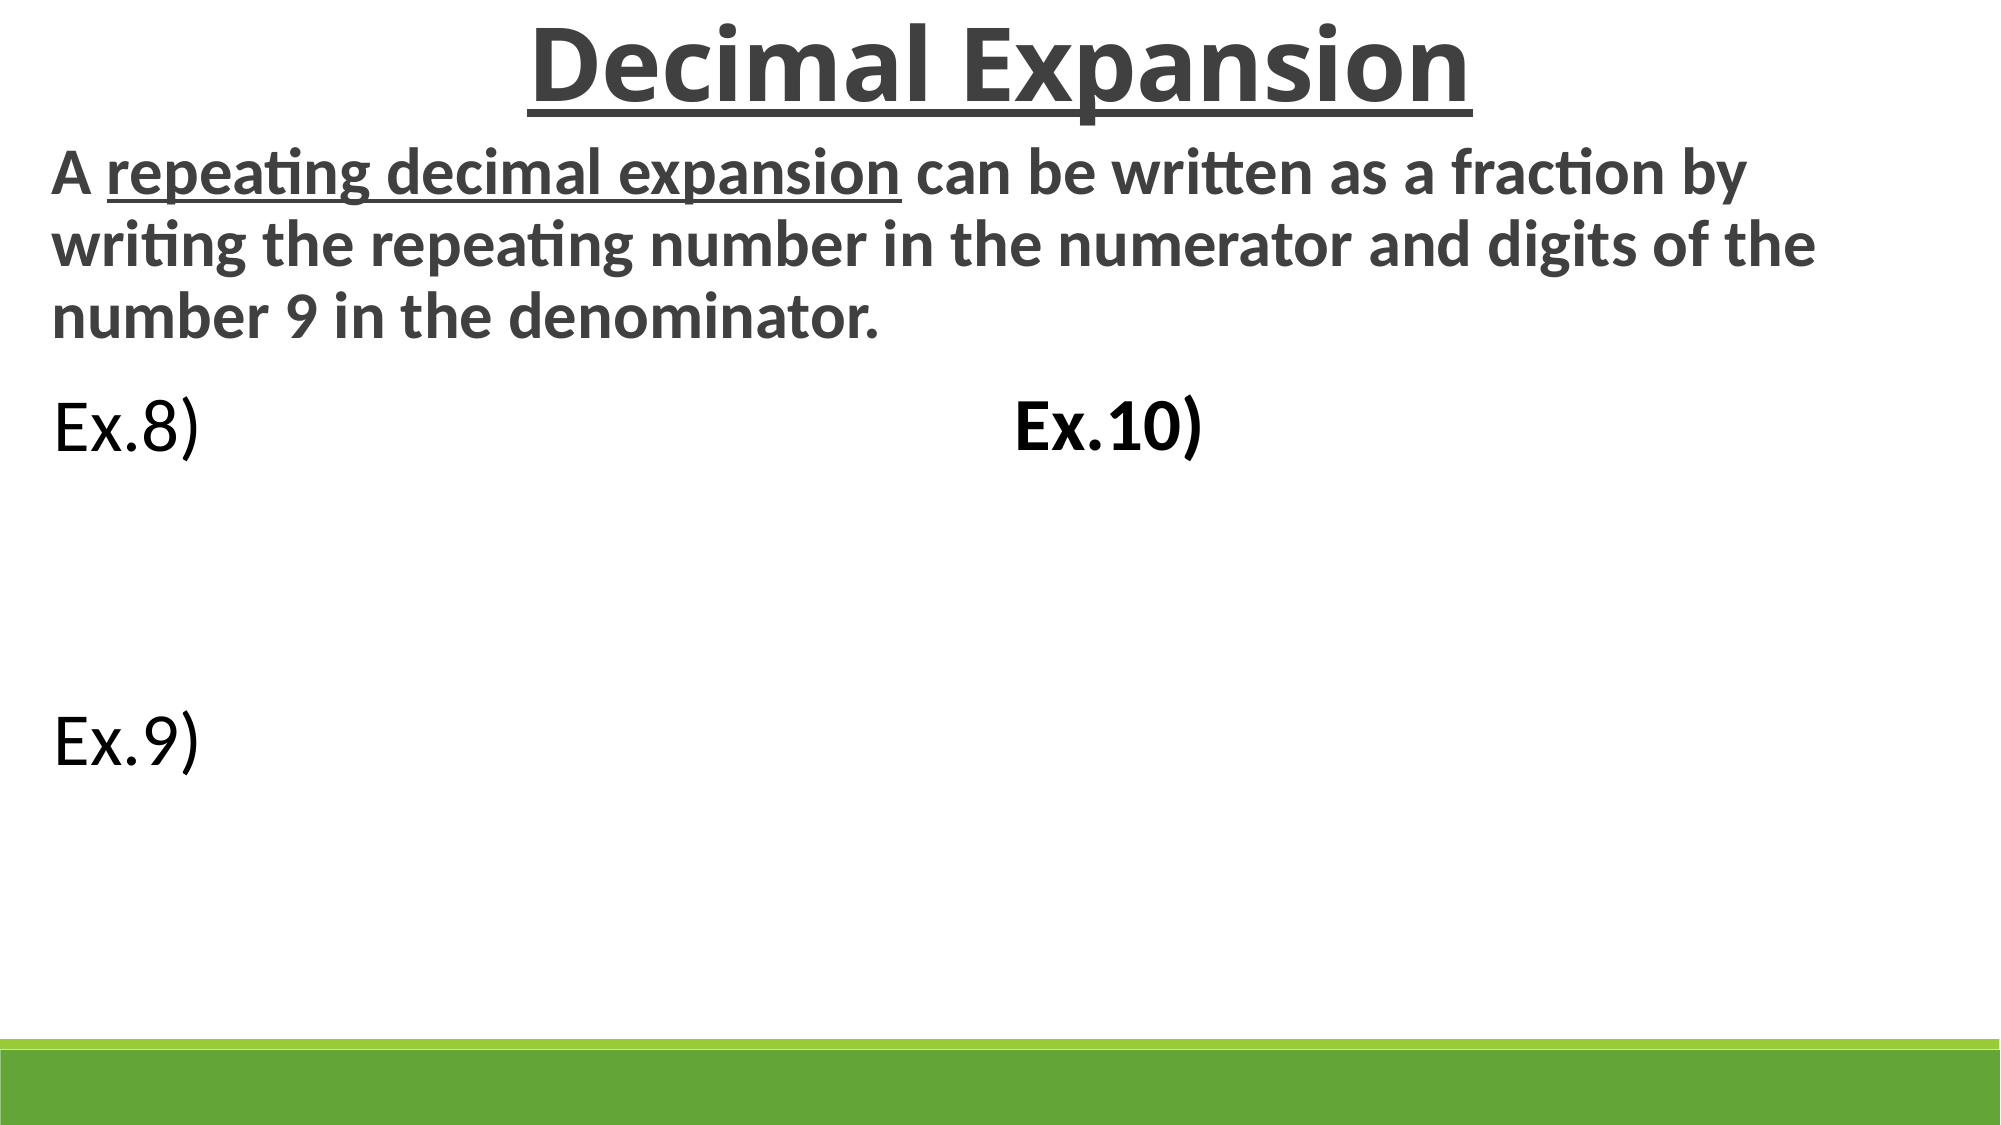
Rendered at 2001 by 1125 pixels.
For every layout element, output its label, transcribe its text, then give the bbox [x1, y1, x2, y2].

title Decimal Expansion [503, 0, 1497, 129]
text_box A repeating decimal expansion can be written as a fraction by writing the repeating number in the numerator and digits of the number 9 in the denominator. [21, 129, 1960, 293]
